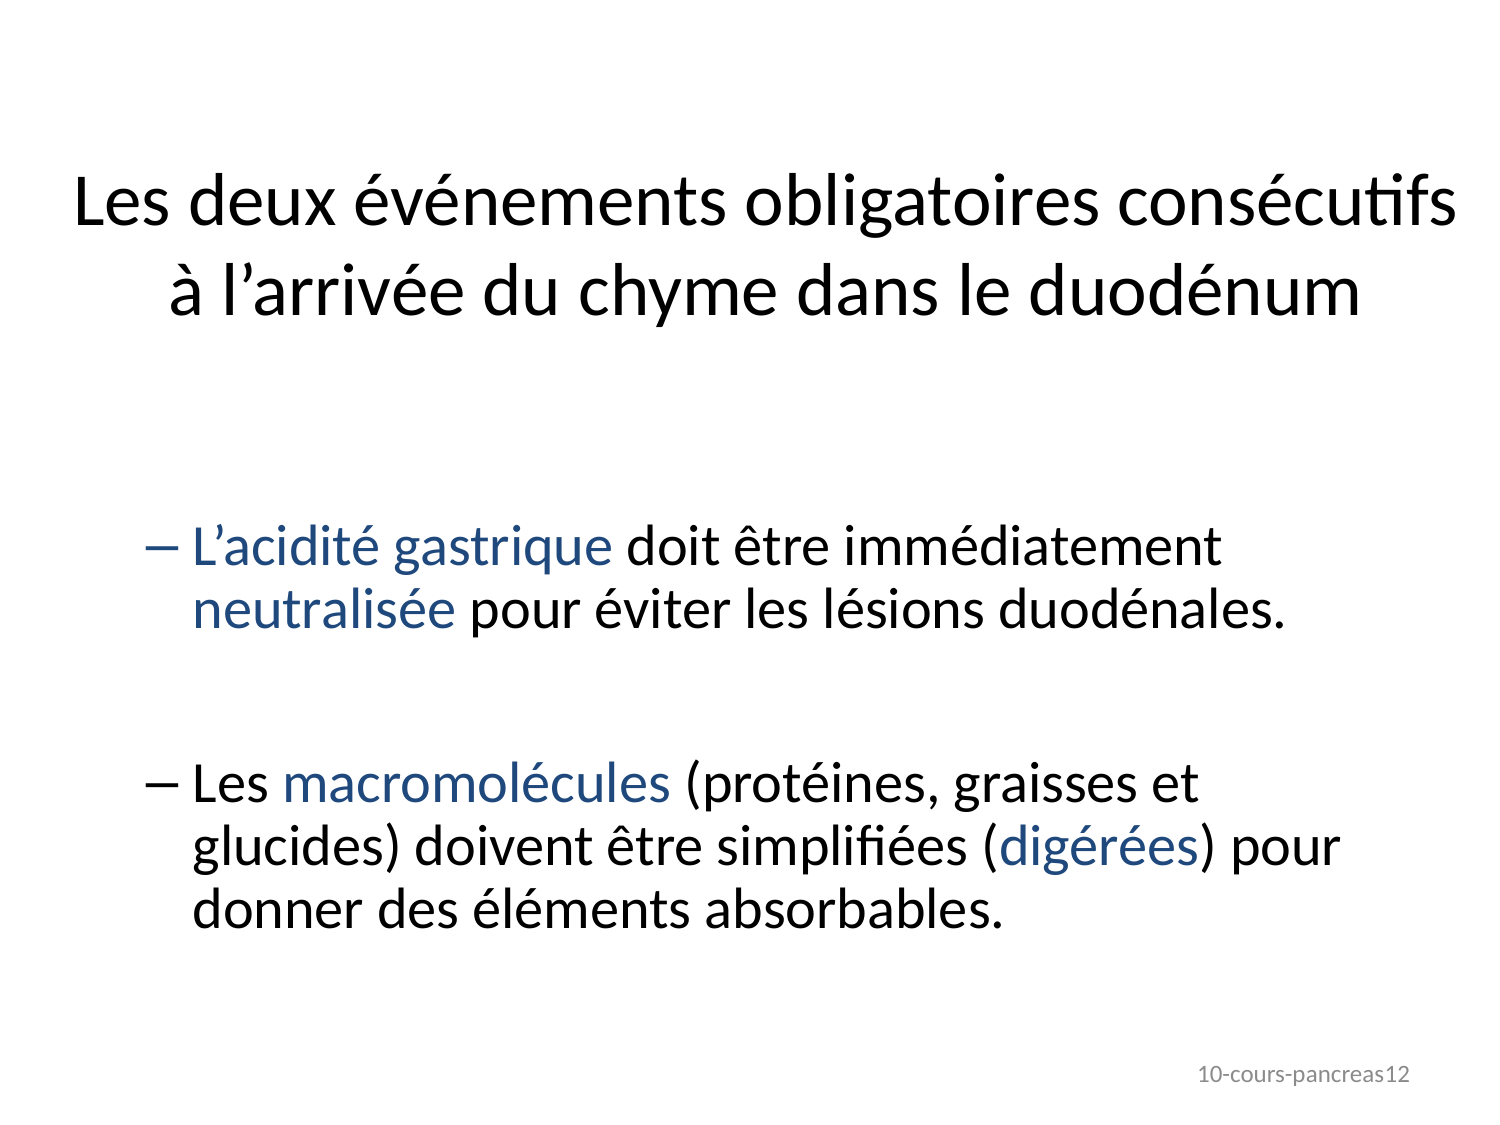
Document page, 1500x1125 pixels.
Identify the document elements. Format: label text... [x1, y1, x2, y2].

slide_number 10-cours-pancreas12 [1074, 1042, 1425, 1103]
title Les deux événements obligatoires consécutifs à l’arrivée du chyme dans le duodénum [32, 94, 1500, 387]
list L’acidité gastrique doit être immédiatement neutralisée pour éviter les lésions duodénales. Les macromolécules (protéines, graisses et glucides) doivent être simplifiées (digérées) pour donner des éléments absorbables. [55, 426, 1375, 1030]
